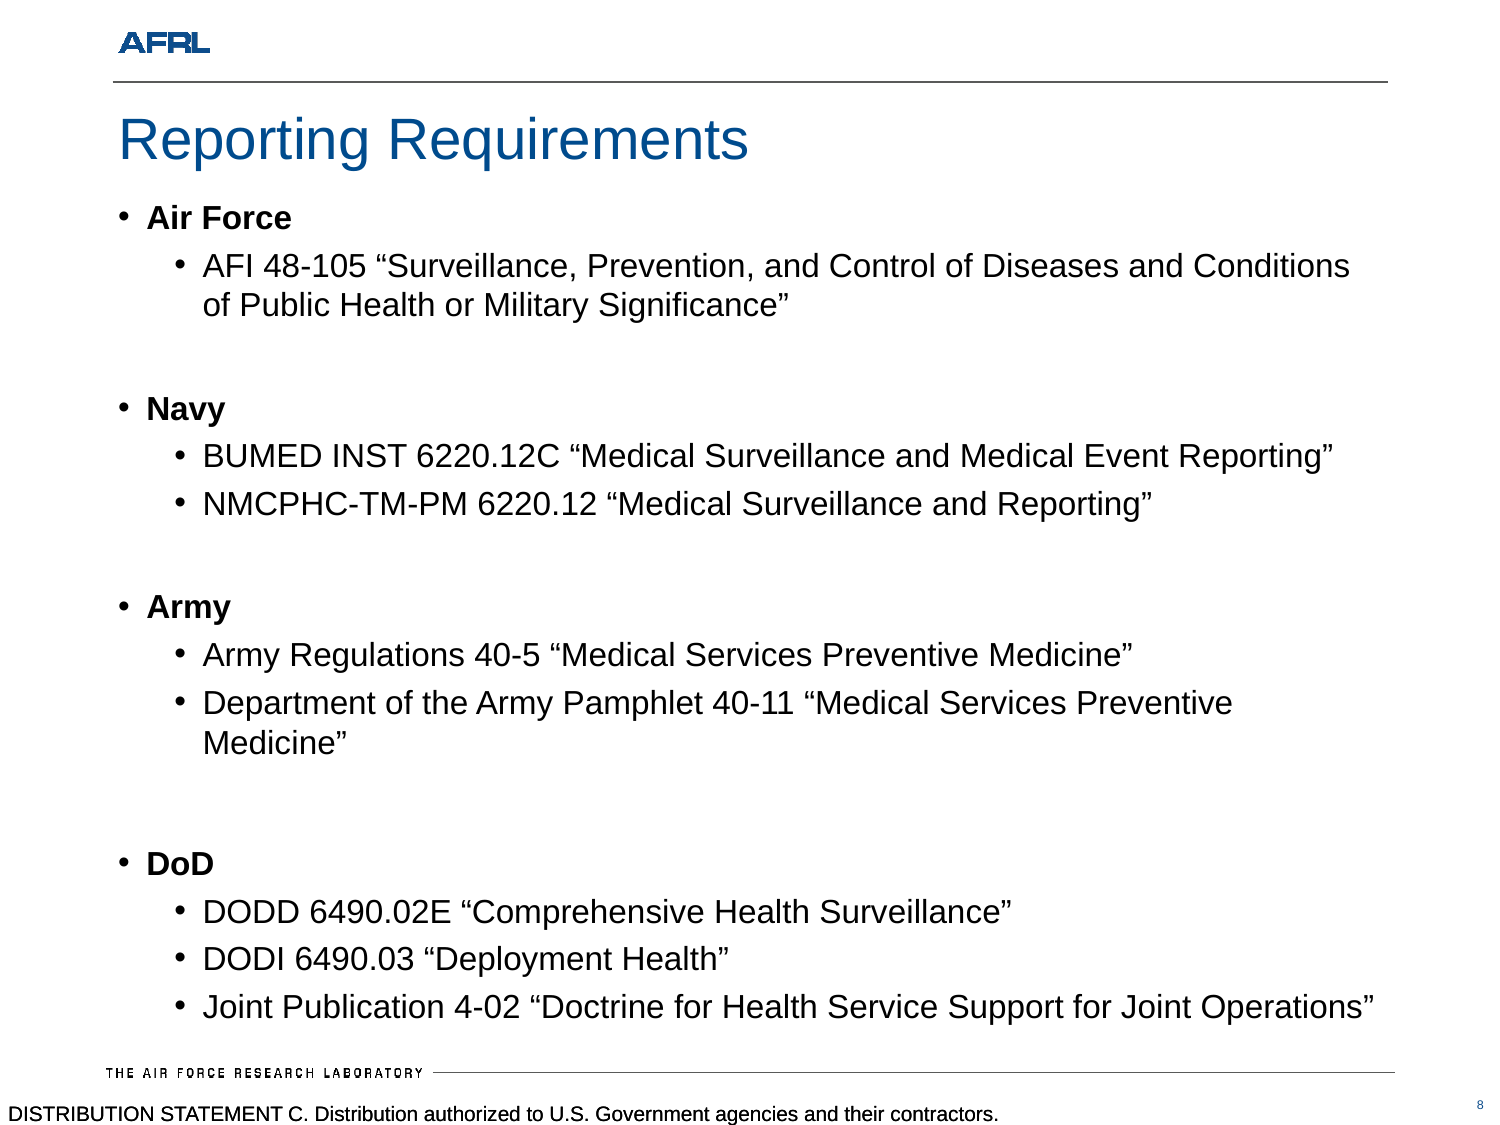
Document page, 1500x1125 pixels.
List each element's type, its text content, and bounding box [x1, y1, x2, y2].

picture [118, 32, 210, 53]
list Air Force AFI 48-105 “Surveillance, Prevention, and Control of Diseases and Conditions of Public Health or Military Significance” Navy BUMED INST 6220.12C “Medical Surveillance and Medical Event Reporting” NMCPHC-TM-PM 6220.12 “Medical Surveillance and Reporting” Army Army Regulations 40-5 “Medical Services Preventive Medicine” Department of the Army Pamphlet 40-11 “Medical Services Preventive Medicine” DoD DODD 6490.02E “Comprehensive Health Surveillance” DODI 6490.03 “Deployment Health” Joint Publication 4-02 “Doctrine for Health Service Support for Joint Operations” [103, 188, 1397, 997]
title Reporting Requirements [103, 57, 1397, 188]
picture [106, 1068, 422, 1078]
